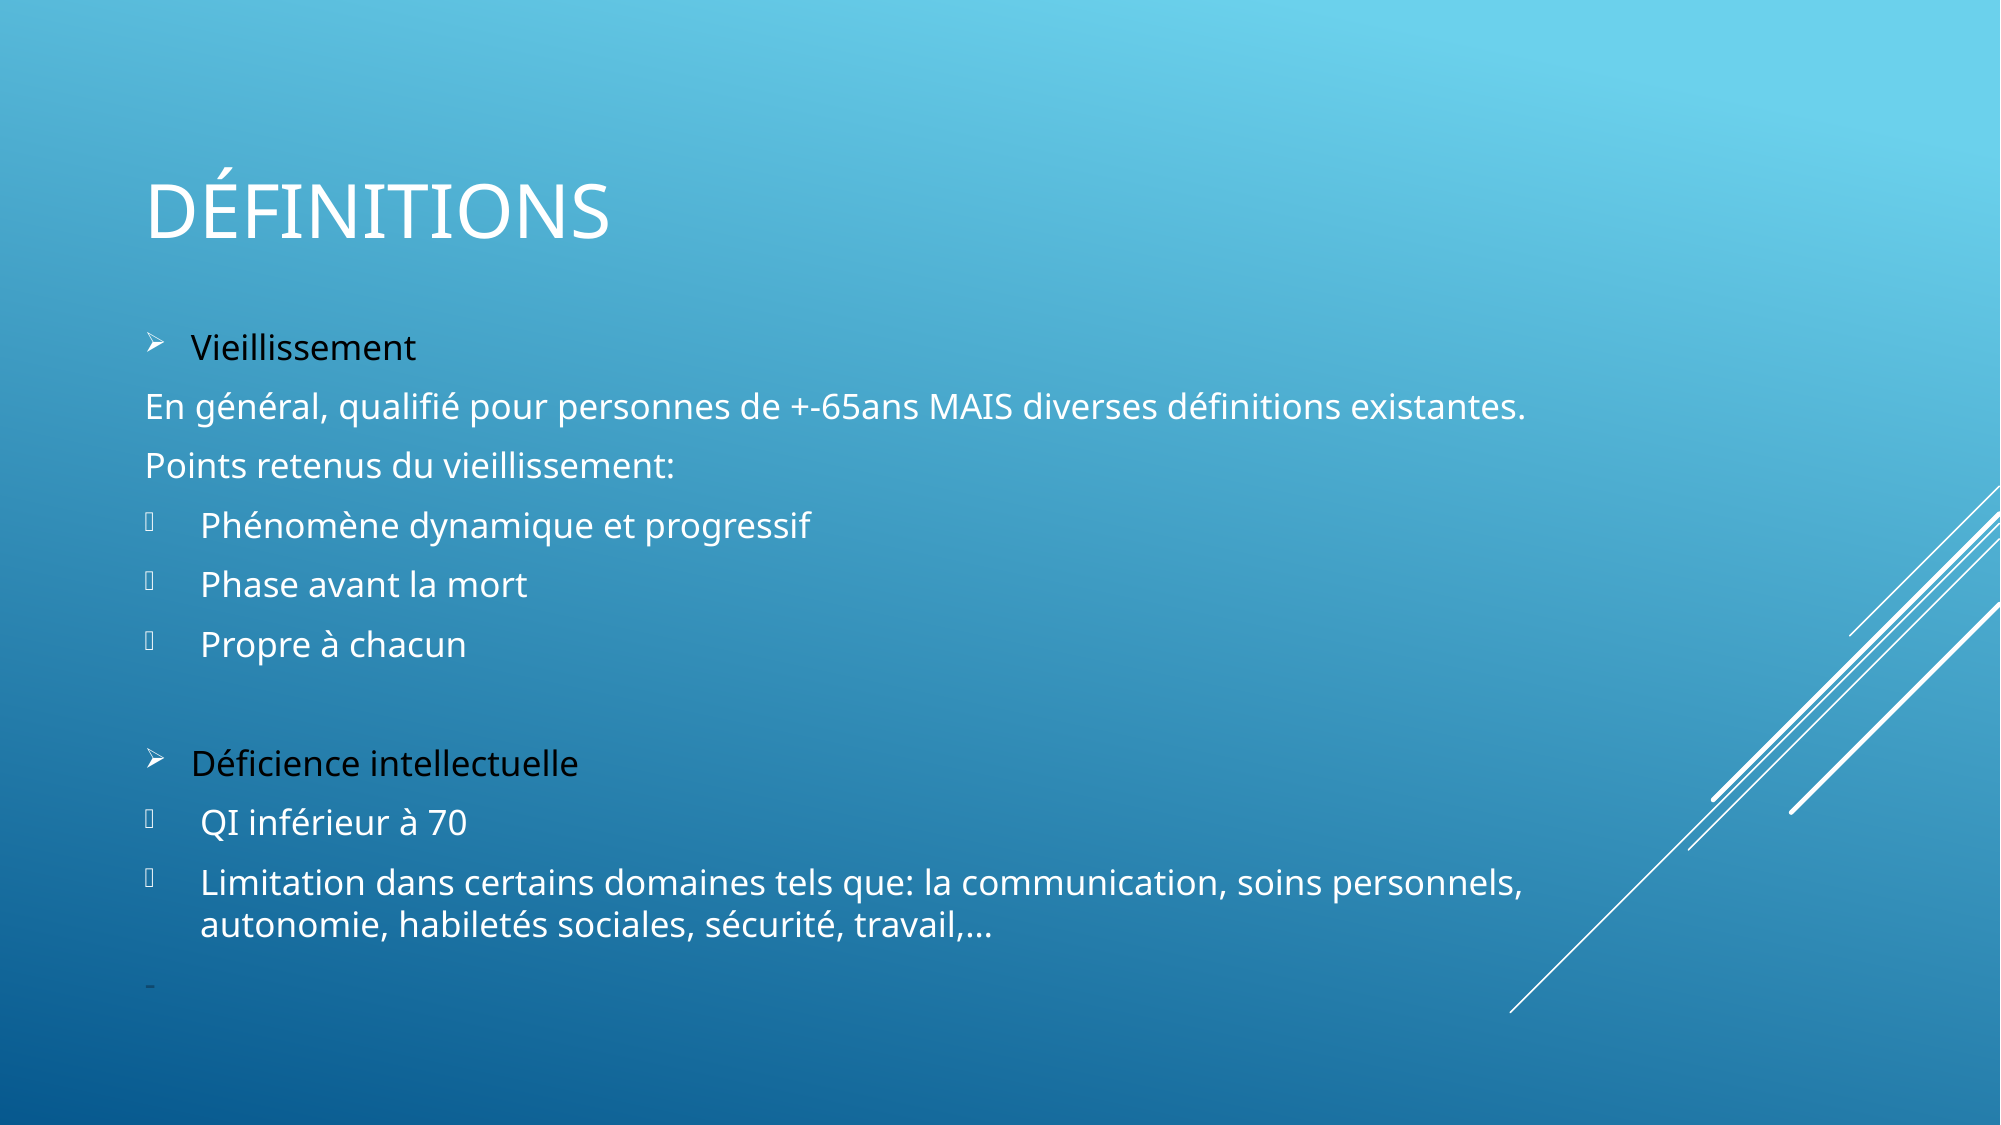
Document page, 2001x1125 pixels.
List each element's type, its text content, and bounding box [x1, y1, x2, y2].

title Définitions [129, 88, 1530, 262]
list Vieillissement En général, qualifié pour personnes de +-65ans MAIS diverses définitions existantes. Points retenus du vieillissement: Phénomène dynamique et progressif Phase avant la mort Propre à chacun Déficience intellectuelle QI inférieur à 70 Limitation dans certains domaines tels que: la communication, soins personnels, autonomie, habiletés sociales, sécurité, travail,… - [129, 317, 1720, 1018]
